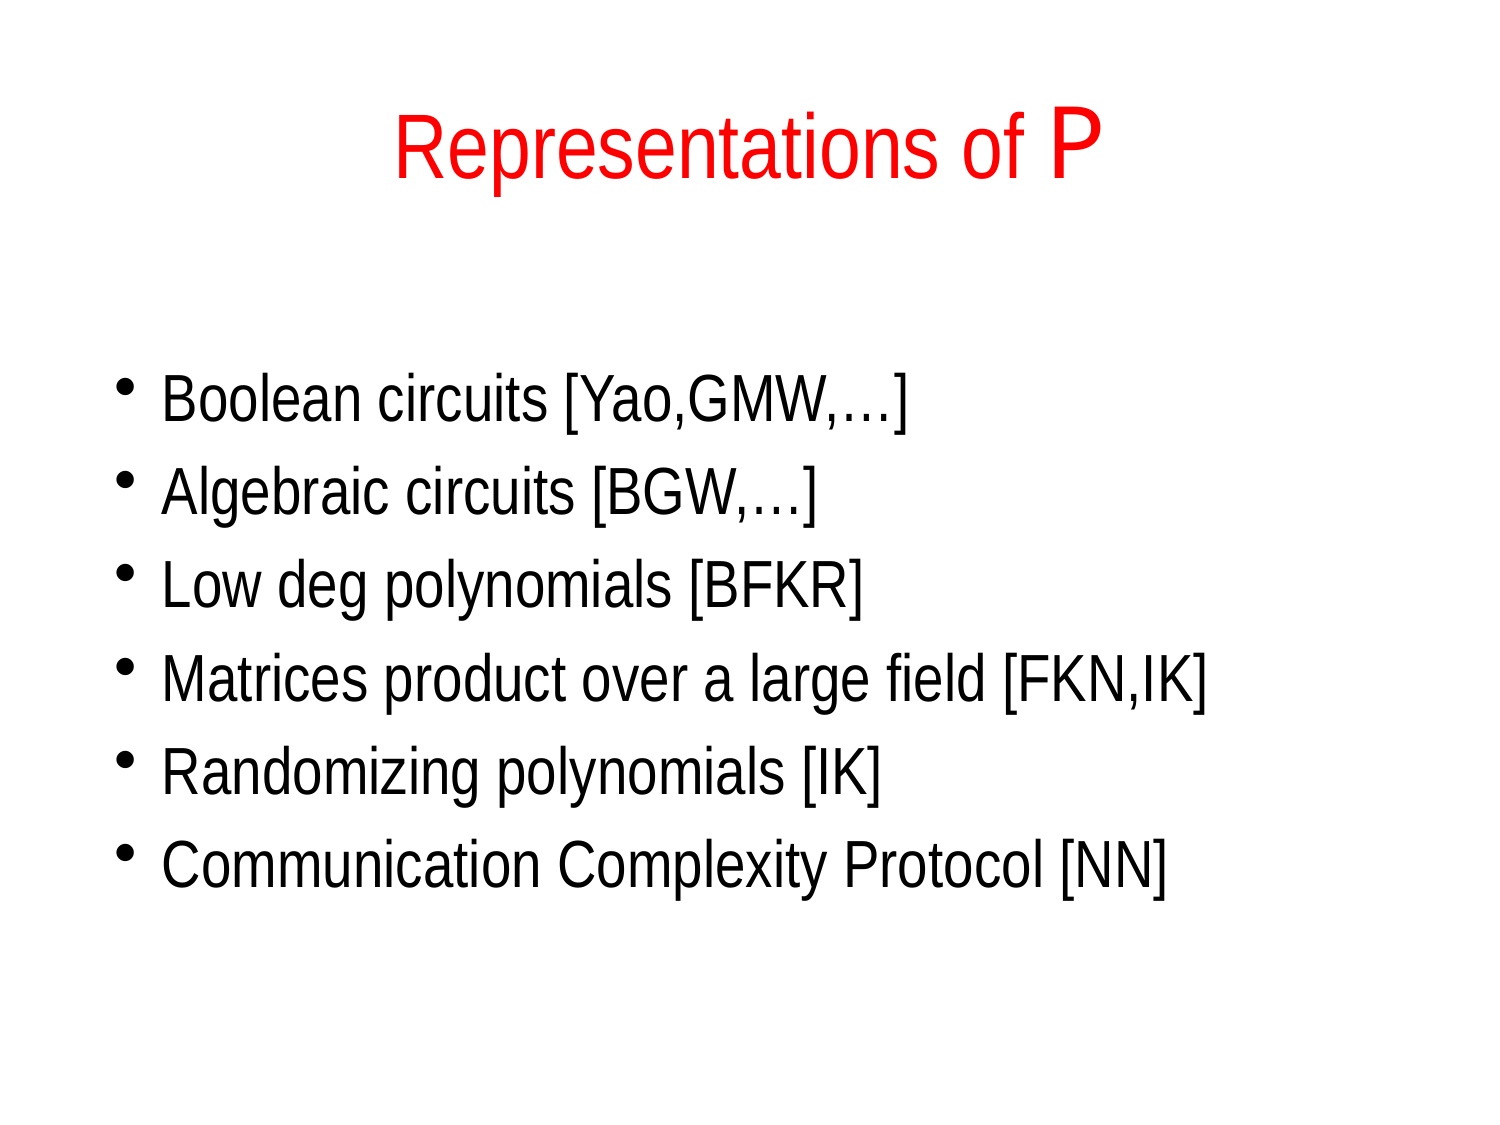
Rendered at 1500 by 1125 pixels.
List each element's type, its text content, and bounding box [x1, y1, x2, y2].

title Representations of P [74, 44, 1426, 233]
list Boolean circuits [Yao,GMW,…] Algebraic circuits [BGW,…] Low deg polynomials [BFKR] Matrices product over a large field [FKN,IK] Randomizing polynomials [IK] Communication Complexity Protocol [NN] [99, 346, 1423, 926]
